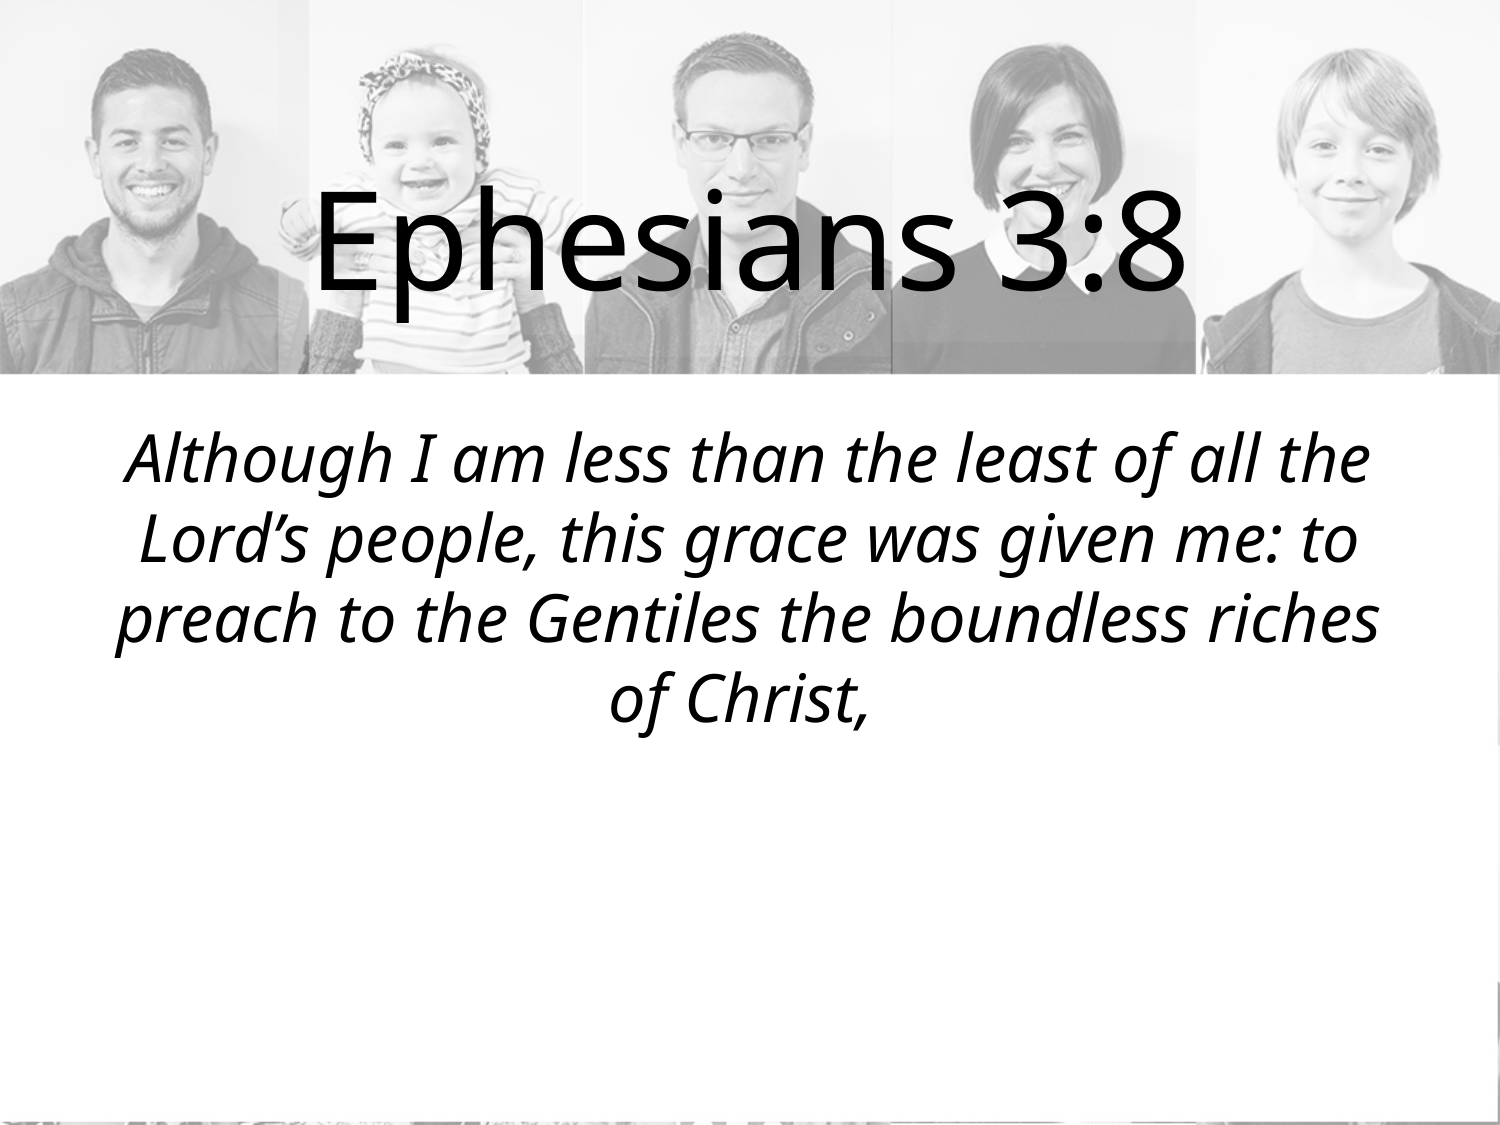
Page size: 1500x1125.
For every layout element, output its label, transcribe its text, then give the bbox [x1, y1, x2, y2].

list Although I am less than the least of all the Lord’s people, this grace was given me: to preach to the Gentiles the boundless riches of Christ, [75, 407, 1425, 1075]
picture [0, 0, 1500, 1125]
title Ephesians 3:8 [75, 141, 1425, 330]
